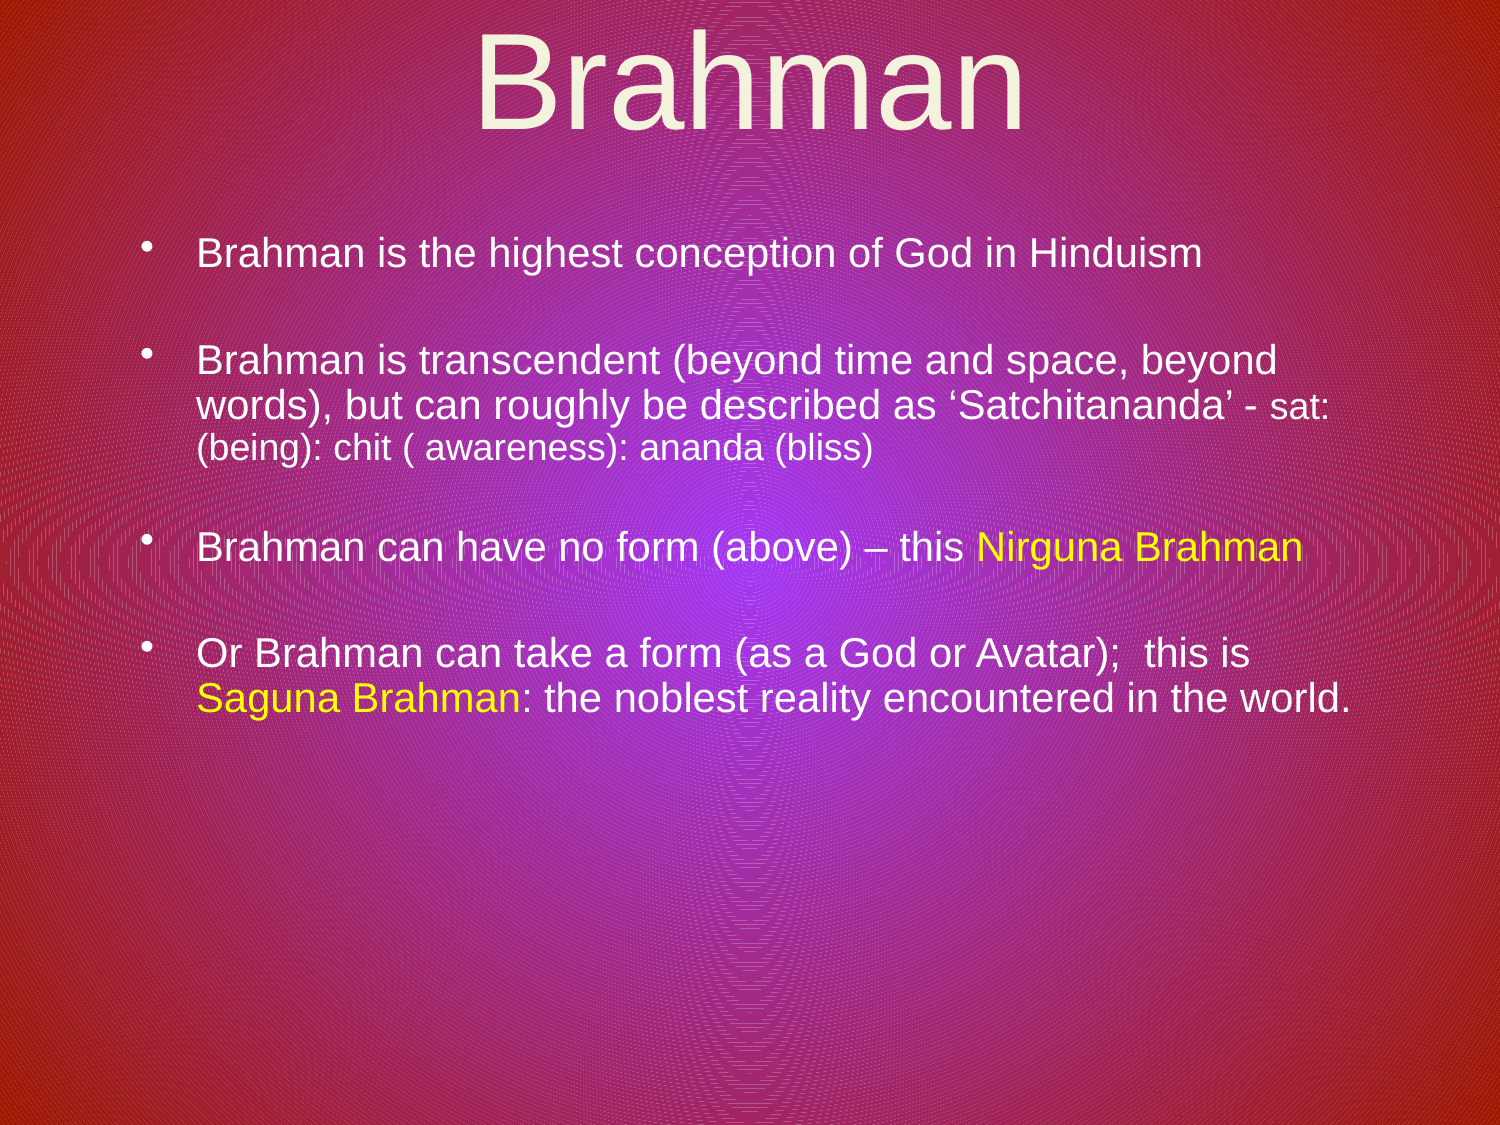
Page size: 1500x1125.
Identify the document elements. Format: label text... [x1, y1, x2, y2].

list Brahman is the highest conception of God in Hinduism Brahman is transcendent (beyond time and space, beyond words), but can roughly be described as ‘Satchitananda’ - sat: (being): chit ( awareness): ananda (bliss) Brahman can have no form (above) – this Nirguna Brahman Or Brahman can take a form (as a God or Avatar); this is Saguna Brahman: the noblest reality encountered in the world. [125, 112, 1400, 988]
title Brahman [112, 0, 1388, 150]
